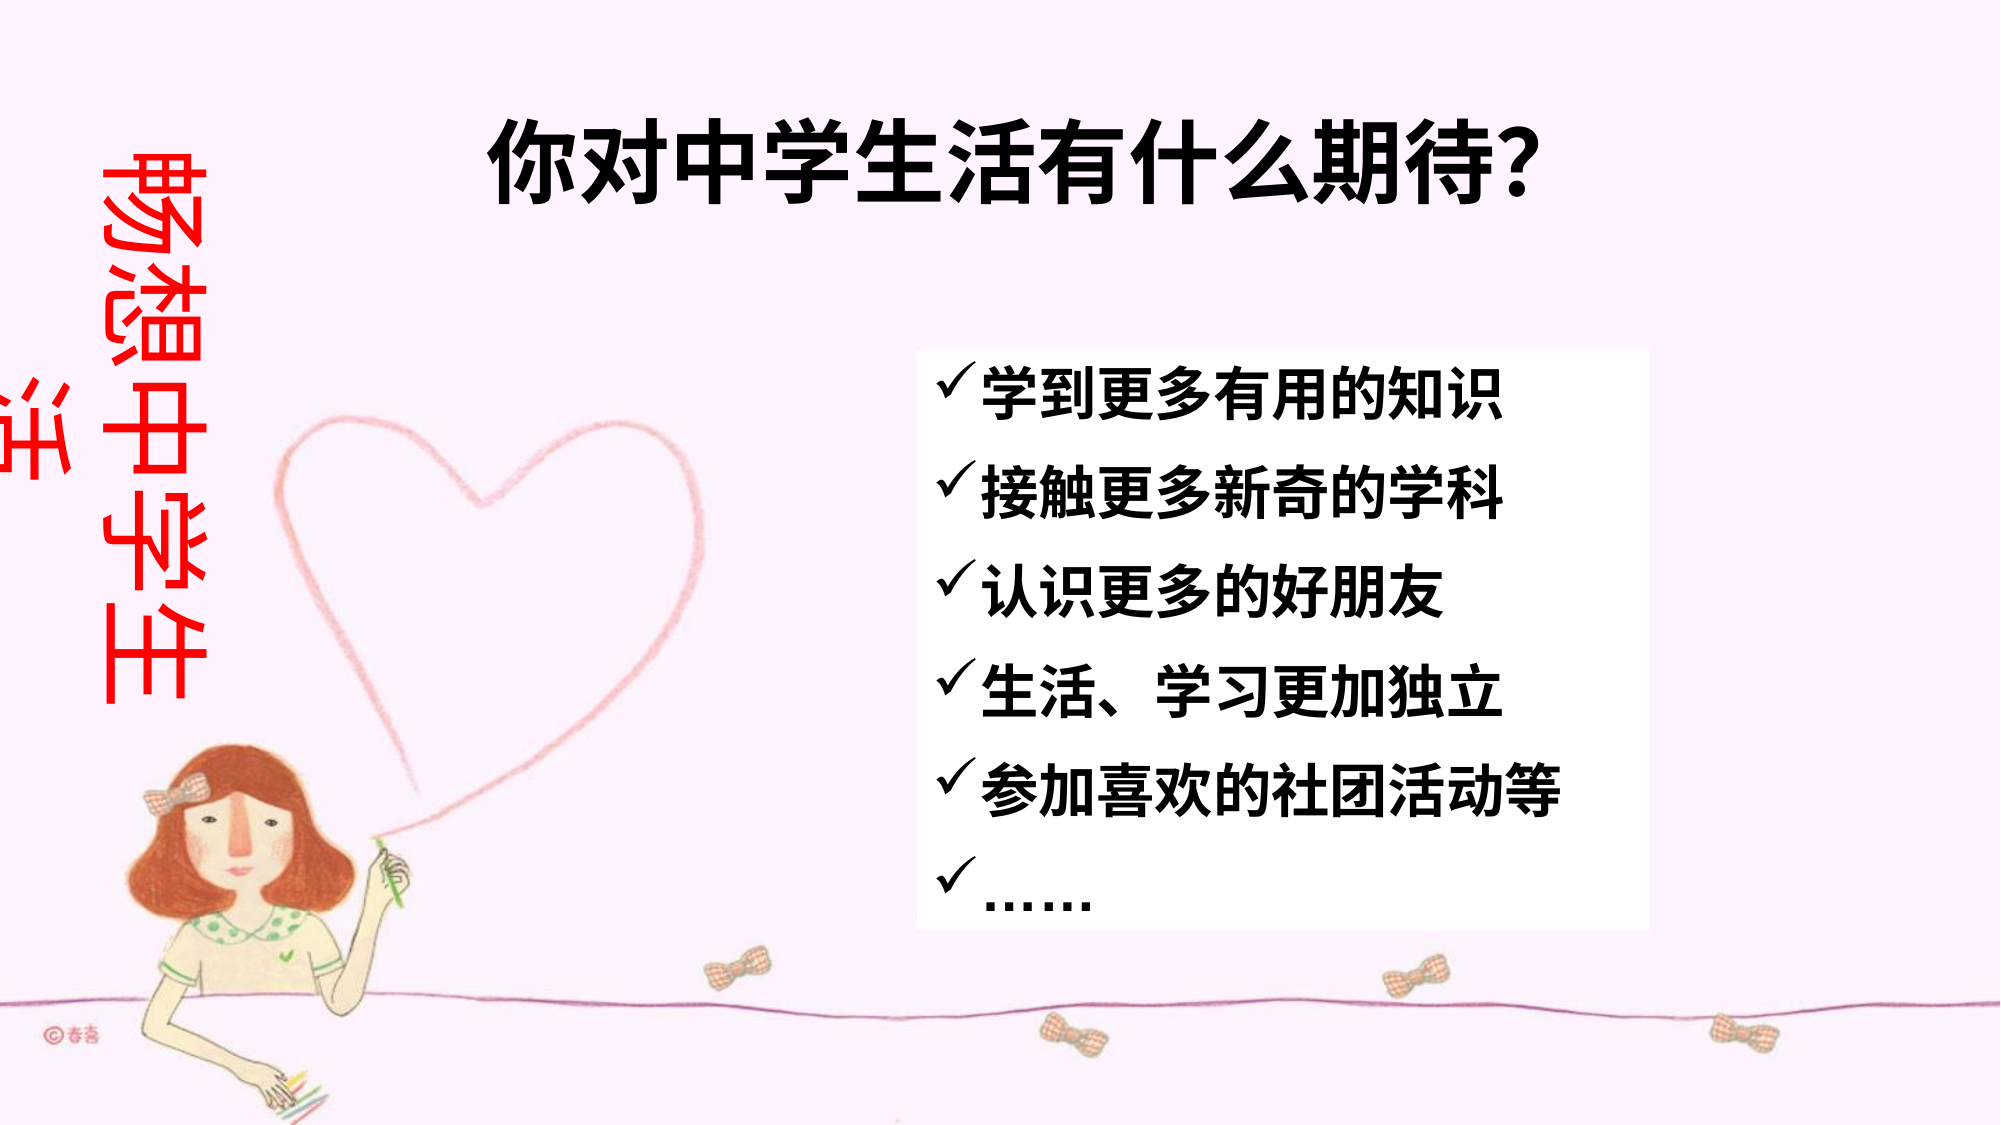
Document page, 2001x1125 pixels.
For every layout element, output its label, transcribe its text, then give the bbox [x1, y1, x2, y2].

picture [0, 0, 2001, 1125]
title 你对中学生活有什么期待？ [361, 66, 1713, 255]
text_box 畅想中学生活 [67, 83, 233, 774]
text_box 学到更多有用的知识 接触更多新奇的学科 认识更多的好朋友 生活、学习更加独立 参加喜欢的社团活动等 …… [917, 349, 1650, 931]
